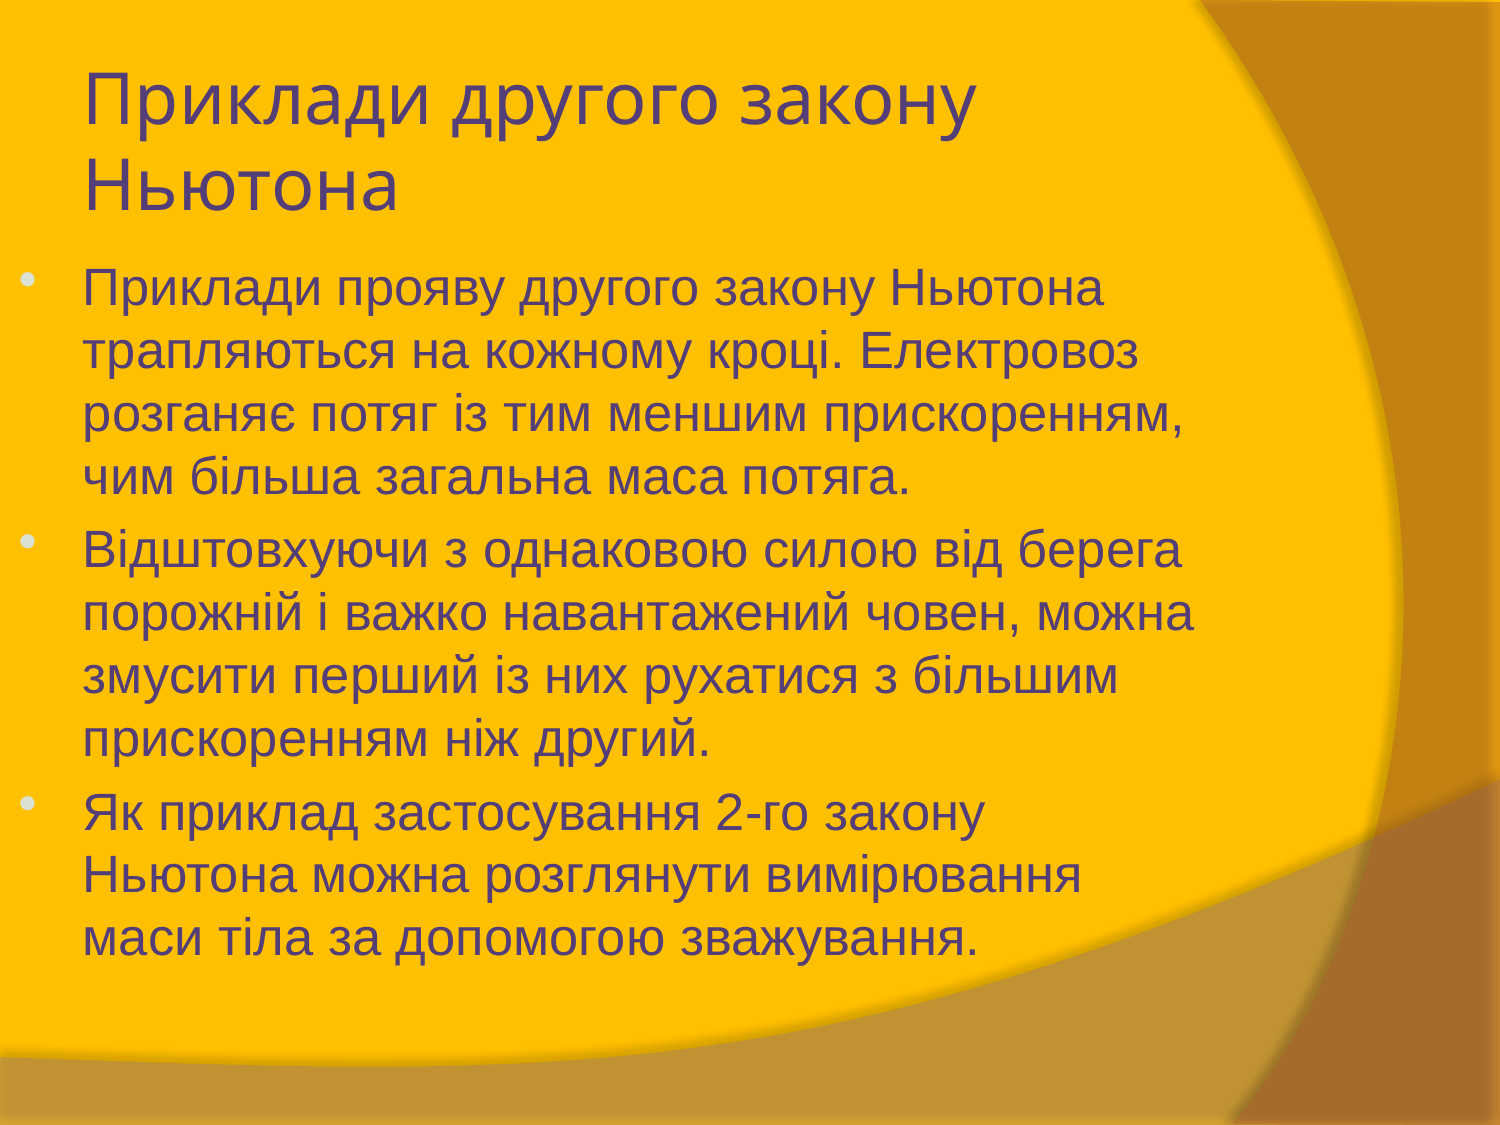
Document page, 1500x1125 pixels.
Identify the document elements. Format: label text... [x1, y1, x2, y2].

list Приклади прояву другого закону Ньютона трапляються на кожному кроці. Електровоз розганяє потяг із тим меншим прискоренням, чим більша загальна маса потяга. Відштовхуючи з однаковою силою від берега порожній і важко навантажений човен, можна змусити перший із них рухатися з більшим прискоренням ніж другий. Як приклад застосування 2-го закону Ньютона можна розглянути вимірювання маси тіла за допомогою зважування. [0, 246, 1225, 989]
title Приклади другого закону Ньютона [75, 45, 1300, 233]
